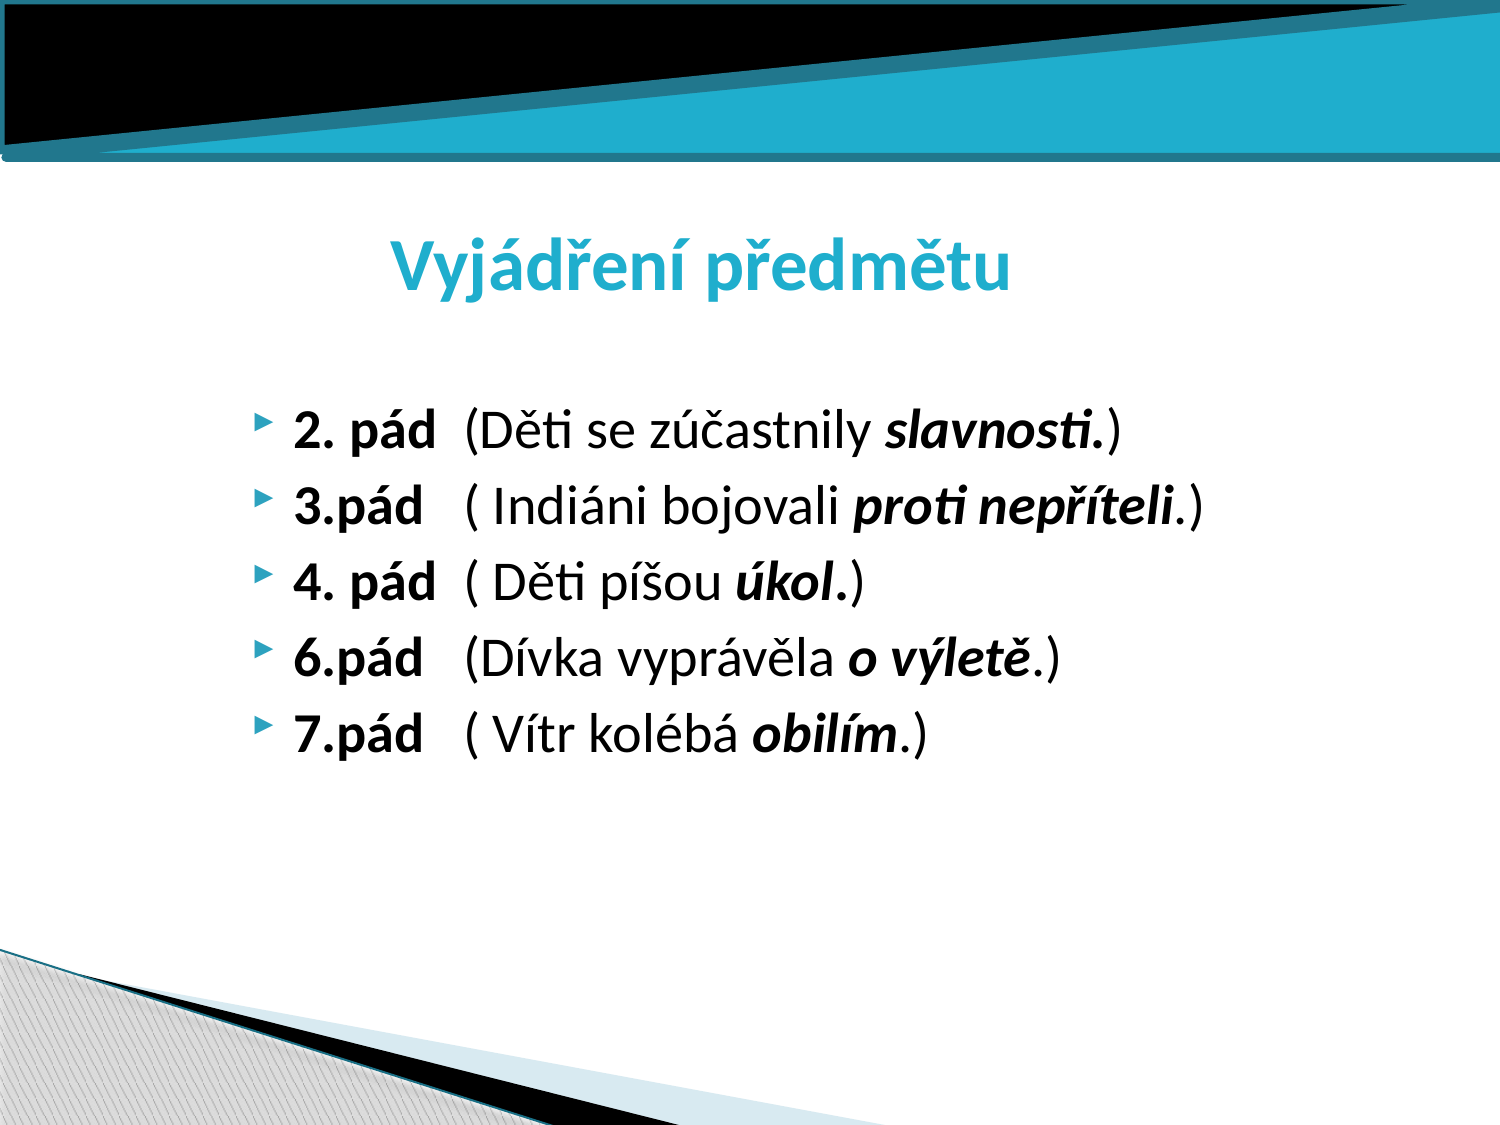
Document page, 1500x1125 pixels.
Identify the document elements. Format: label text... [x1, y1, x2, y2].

list 2. pád (Děti se zúčastnily slavnosti.) 3.pád ( Indiáni bojovali proti nepříteli.) 4. pád ( Děti píšou úkol.) 6.pád (Dívka vyprávěla o výletě.) 7.pád ( Vítr kolébá obilím.) [218, 385, 1274, 965]
text_box [0, 0, 1500, 155]
text_box Vyjádření předmětu [375, 208, 1029, 314]
text_box [1, 3, 1500, 162]
